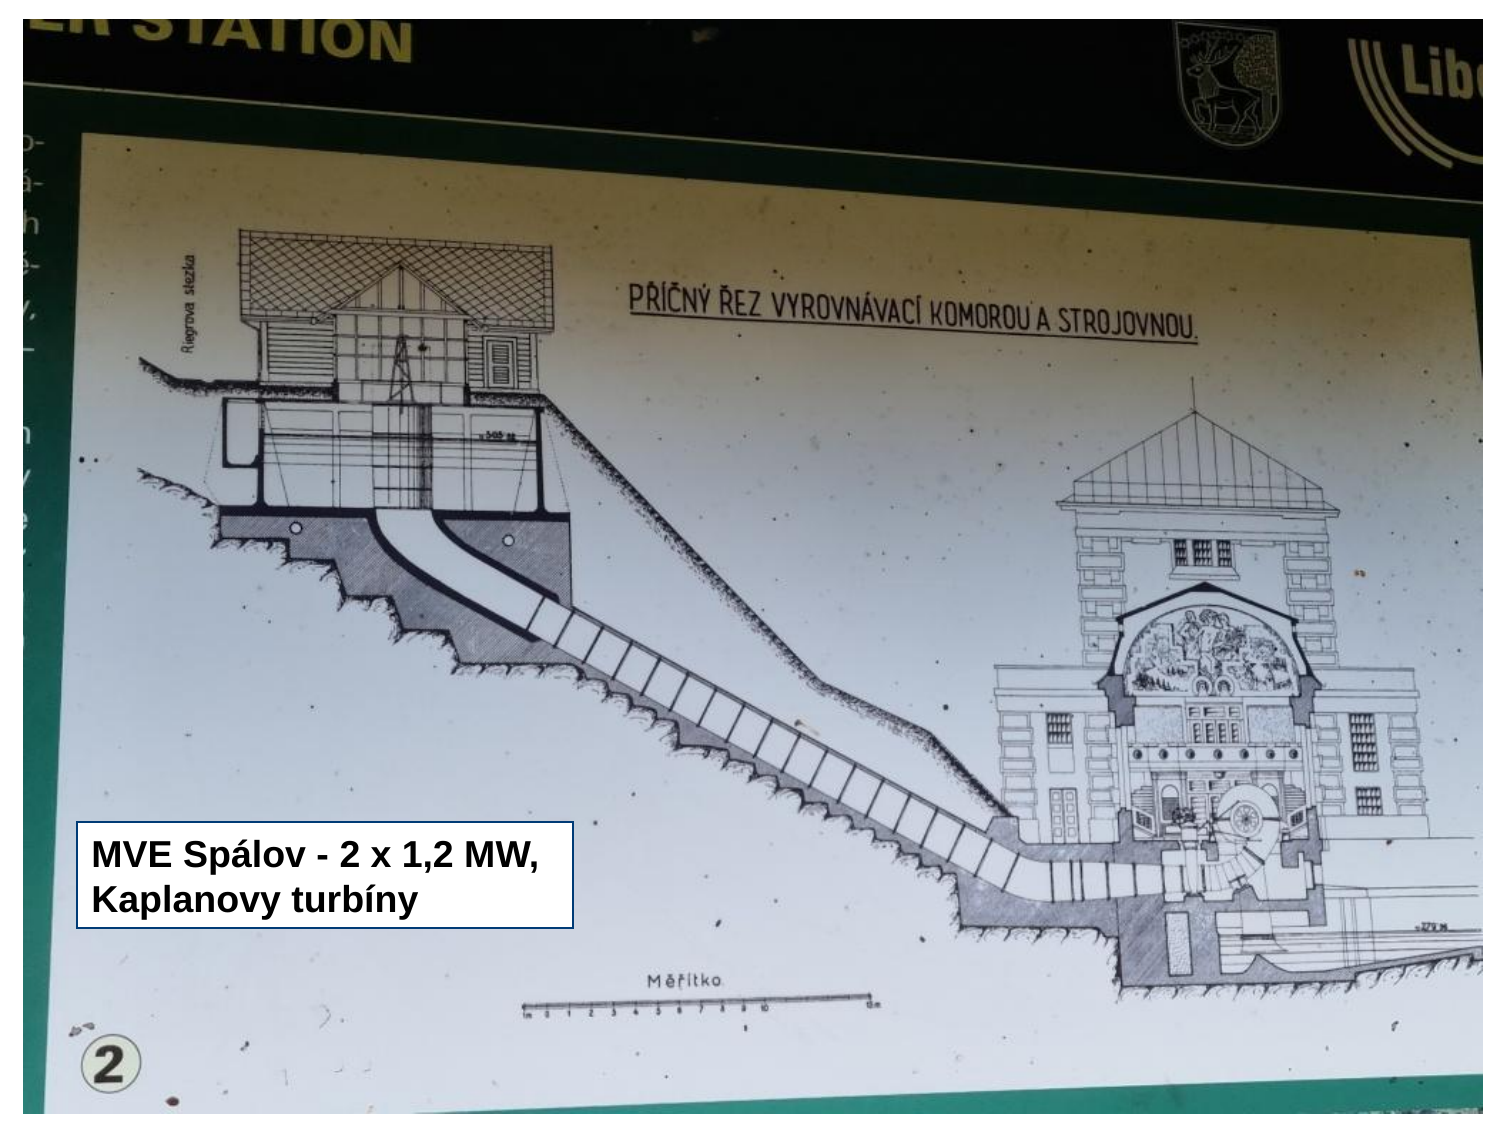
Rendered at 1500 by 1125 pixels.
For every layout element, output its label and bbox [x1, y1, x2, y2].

text_box [23, 19, 1483, 1114]
